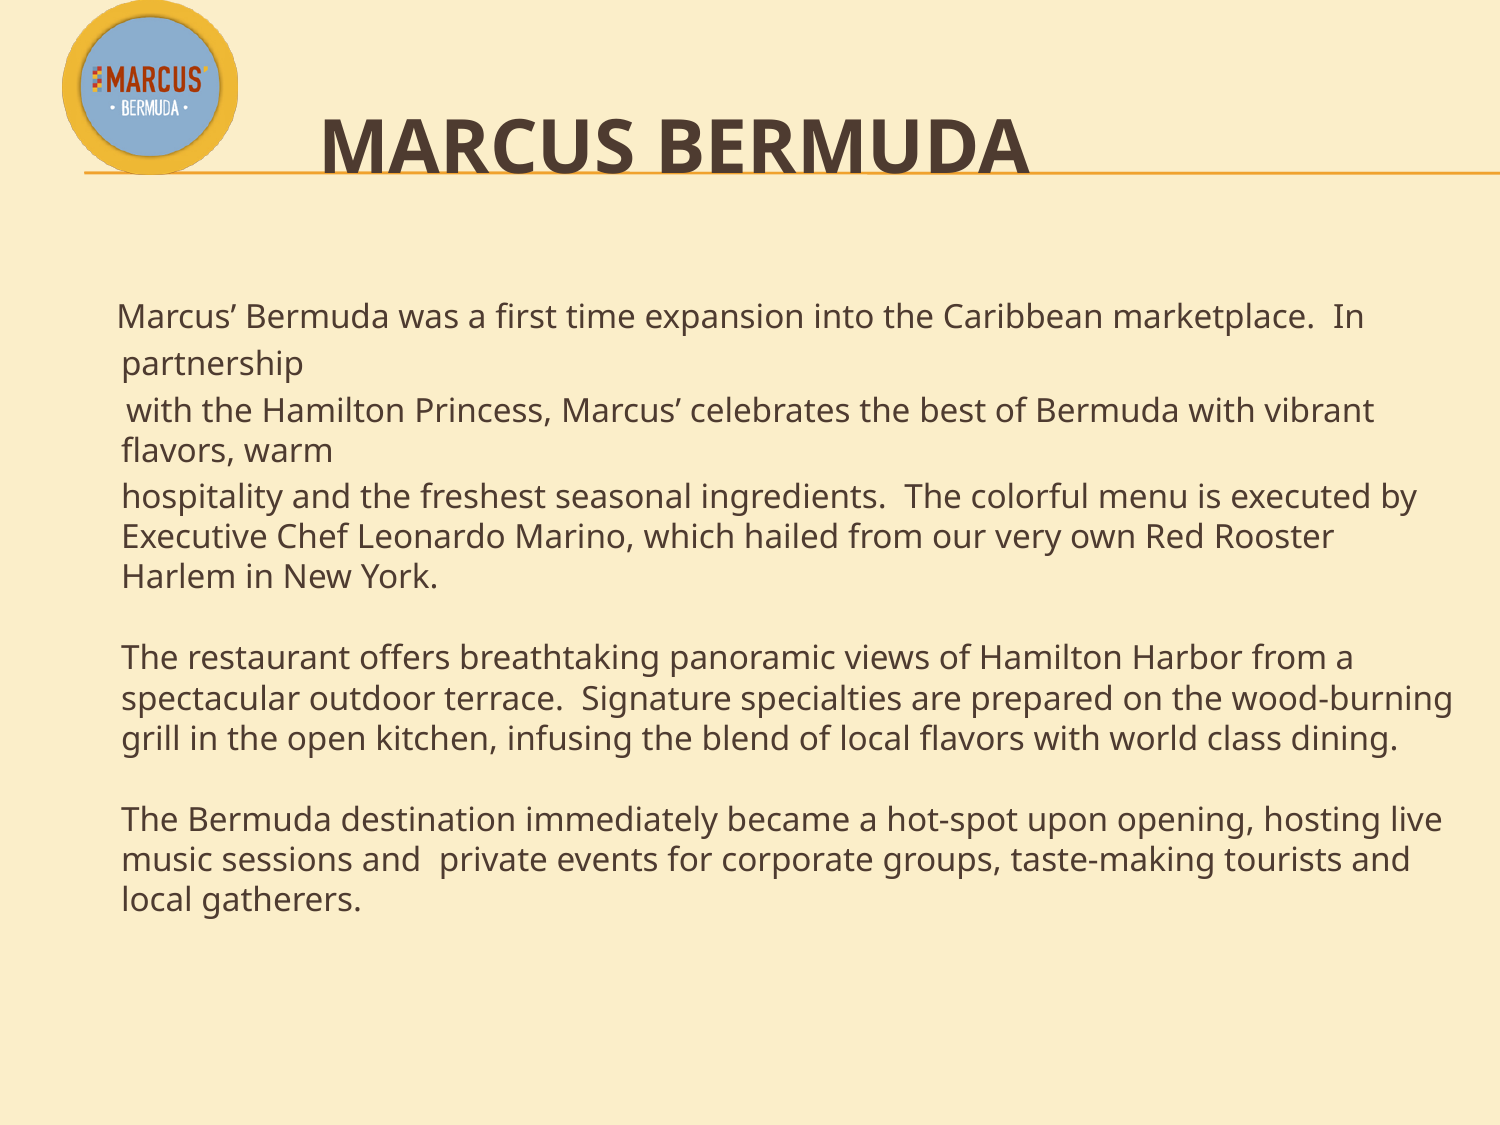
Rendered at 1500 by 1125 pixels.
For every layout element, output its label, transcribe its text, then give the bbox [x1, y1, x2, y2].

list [62, 0, 238, 176]
list Marcus’ Bermuda was a first time expansion into the Caribbean marketplace. In partnership with the Hamilton Princess, Marcus’ celebrates the best of Bermuda with vibrant flavors, warm hospitality and the freshest seasonal ingredients. The colorful menu is executed by Executive Chef Leonardo Marino, which hailed from our very own Red Rooster Harlem in New York. The restaurant offers breathtaking panoramic views of Hamilton Harbor from a spectacular outdoor terrace. Signature specialties are prepared on the wood-burning grill in the open kitchen, infusing the blend of local flavors with world class dining. The Bermuda destination immediately became a hot-spot upon opening, hosting live music sessions and private events for corporate groups, taste-making tourists and local gatherers. [50, 254, 1475, 998]
title Marcus Bermuda [50, 75, 1475, 213]
